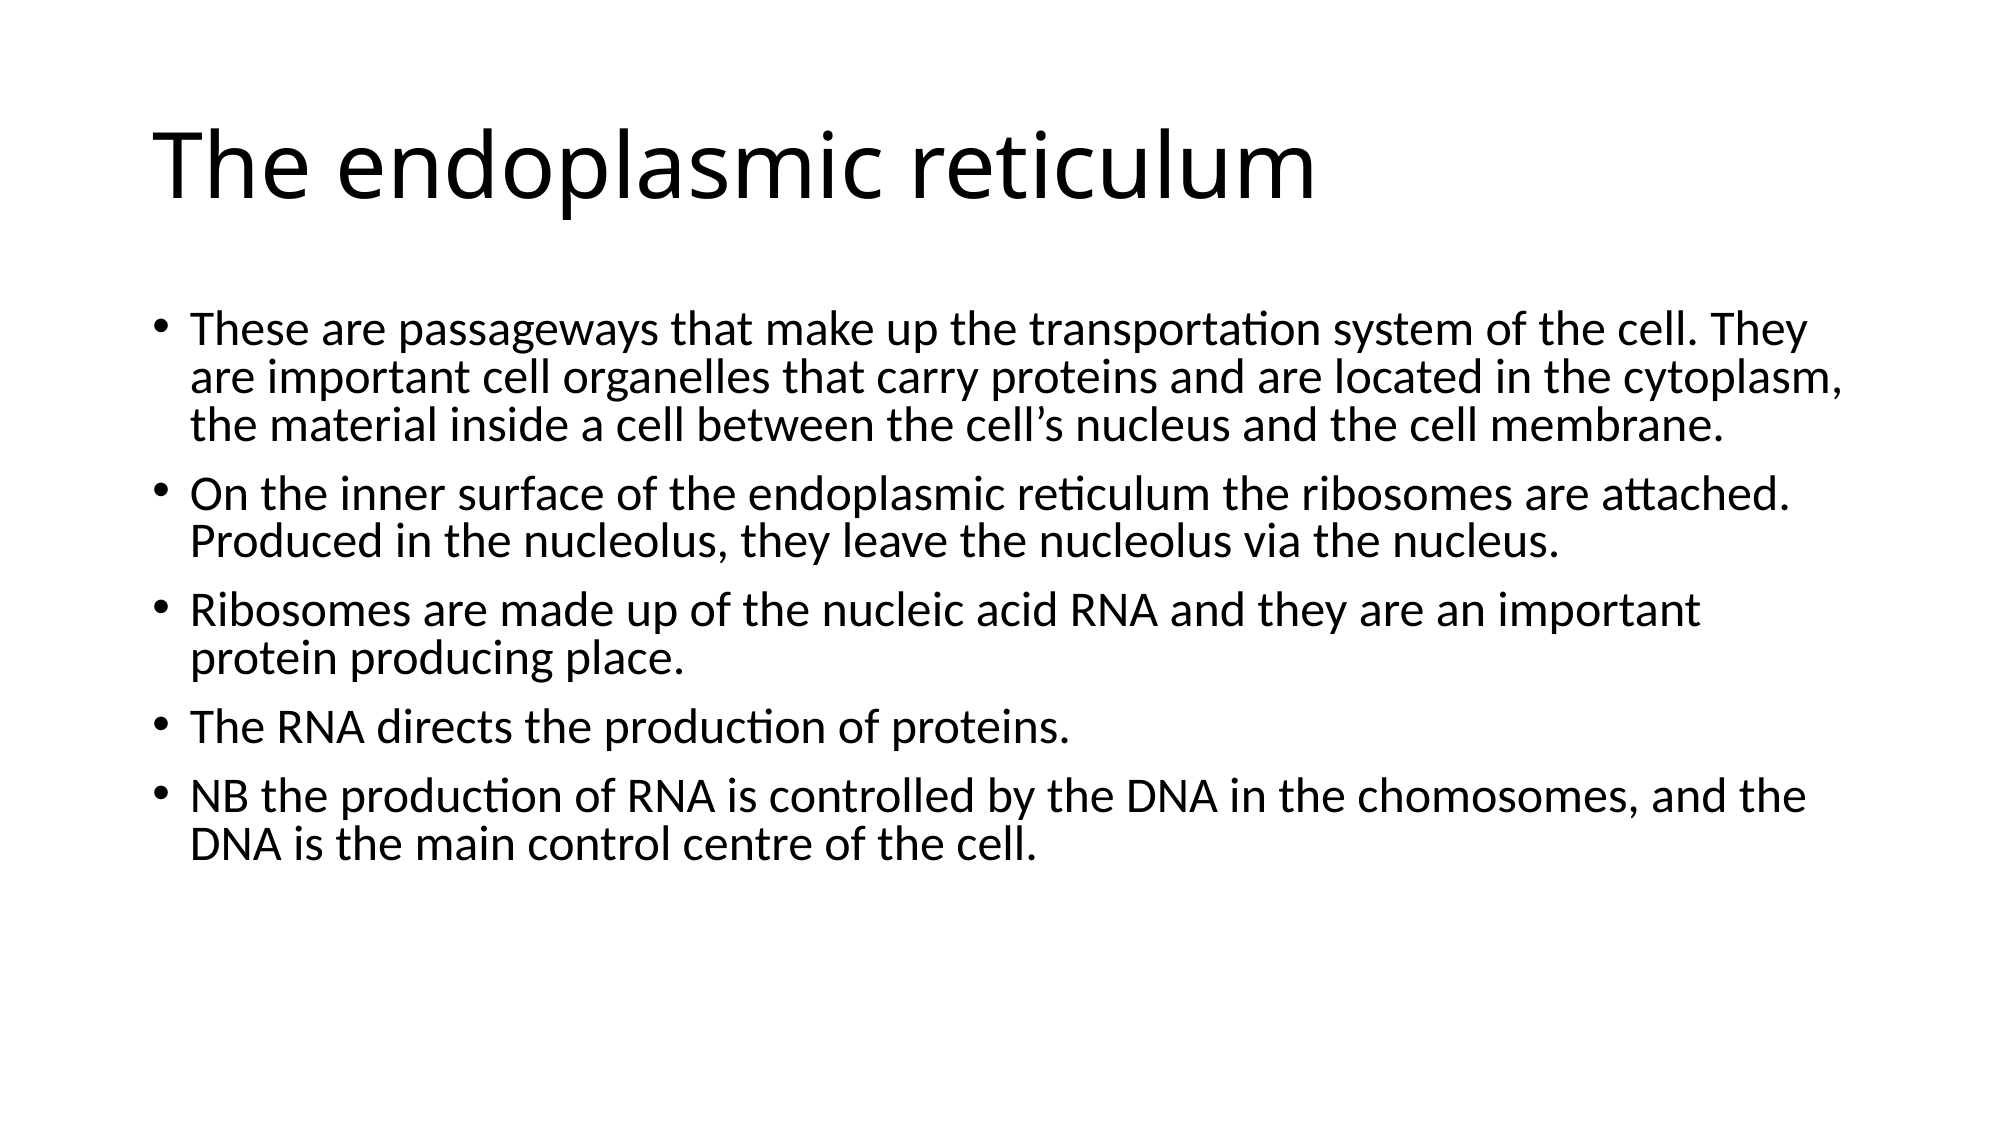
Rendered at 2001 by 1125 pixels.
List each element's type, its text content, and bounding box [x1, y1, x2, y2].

title The endoplasmic reticulum [137, 59, 1863, 278]
list These are passageways that make up the transportation system of the cell. They are important cell organelles that carry proteins and are located in the cytoplasm, the material inside a cell between the cell’s nucleus and the cell membrane. On the inner surface of the endoplasmic reticulum the ribosomes are attached. Produced in the nucleolus, they leave the nucleolus via the nucleus. Ribosomes are made up of the nucleic acid RNA and they are an important protein producing place. The RNA directs the production of proteins. NB the production of RNA is controlled by the DNA in the chomosomes, and the DNA is the main control centre of the cell. [137, 299, 1863, 1014]
